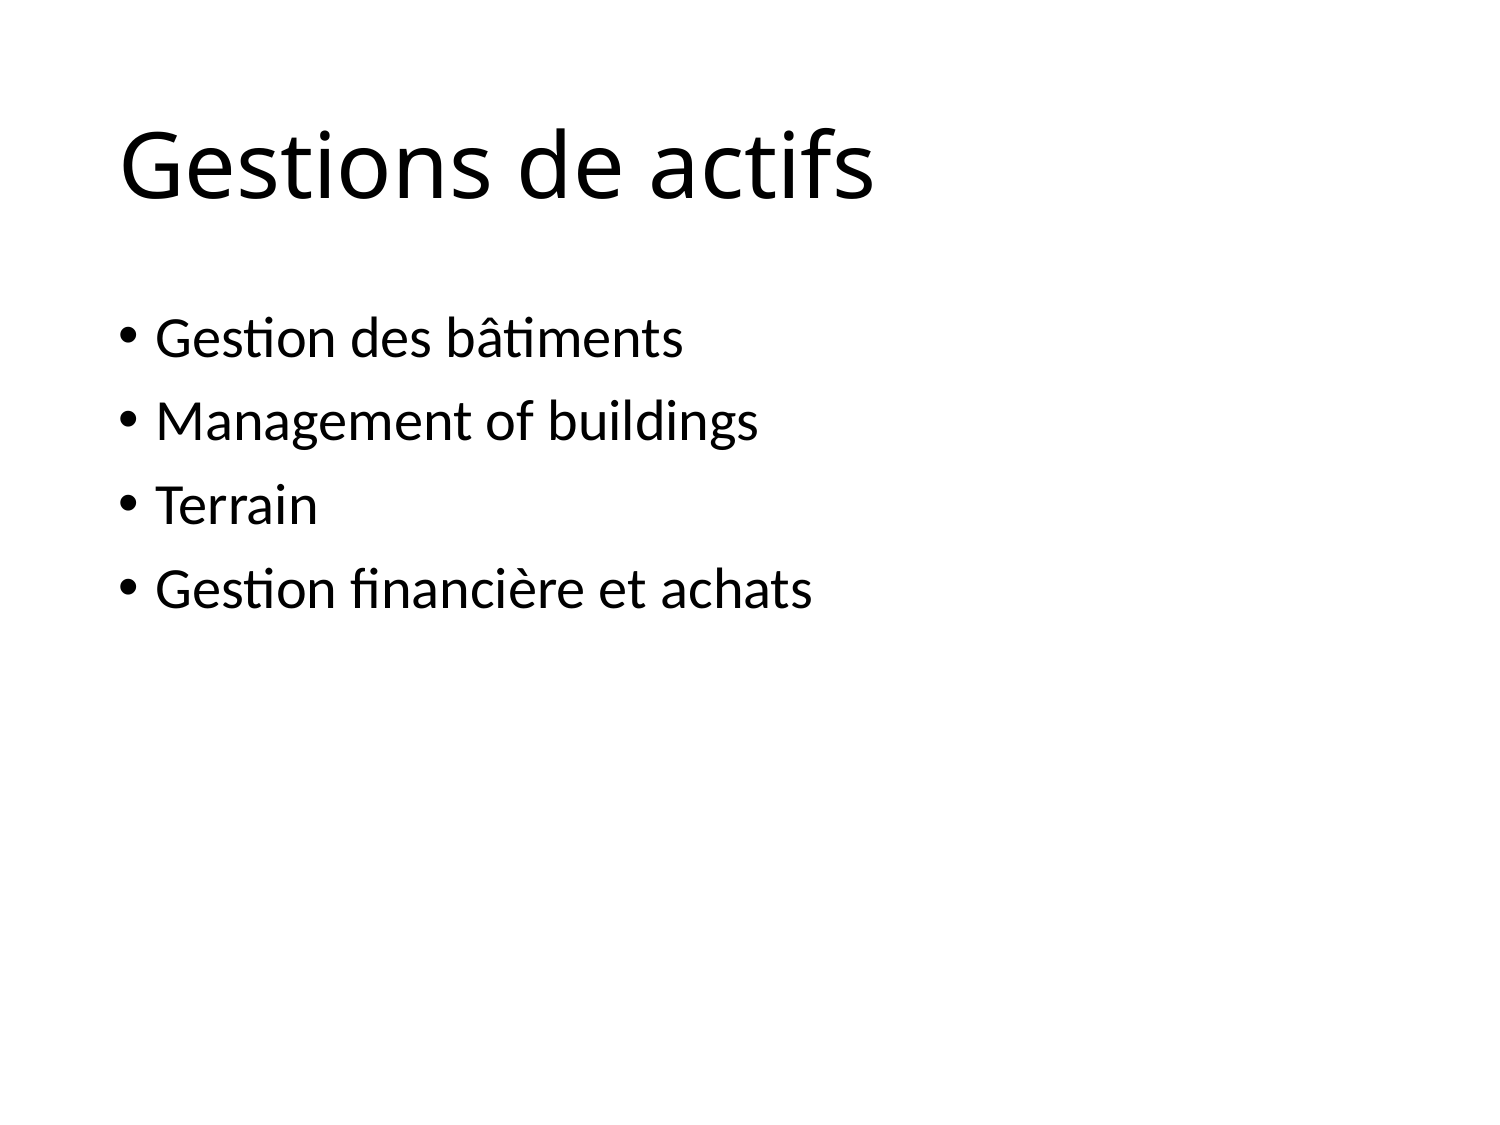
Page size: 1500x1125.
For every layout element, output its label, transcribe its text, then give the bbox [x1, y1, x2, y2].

list Gestion des bâtiments Management of buildings Terrain Gestion financière et achats [103, 299, 1397, 1014]
title Gestions de actifs [103, 59, 1397, 278]
